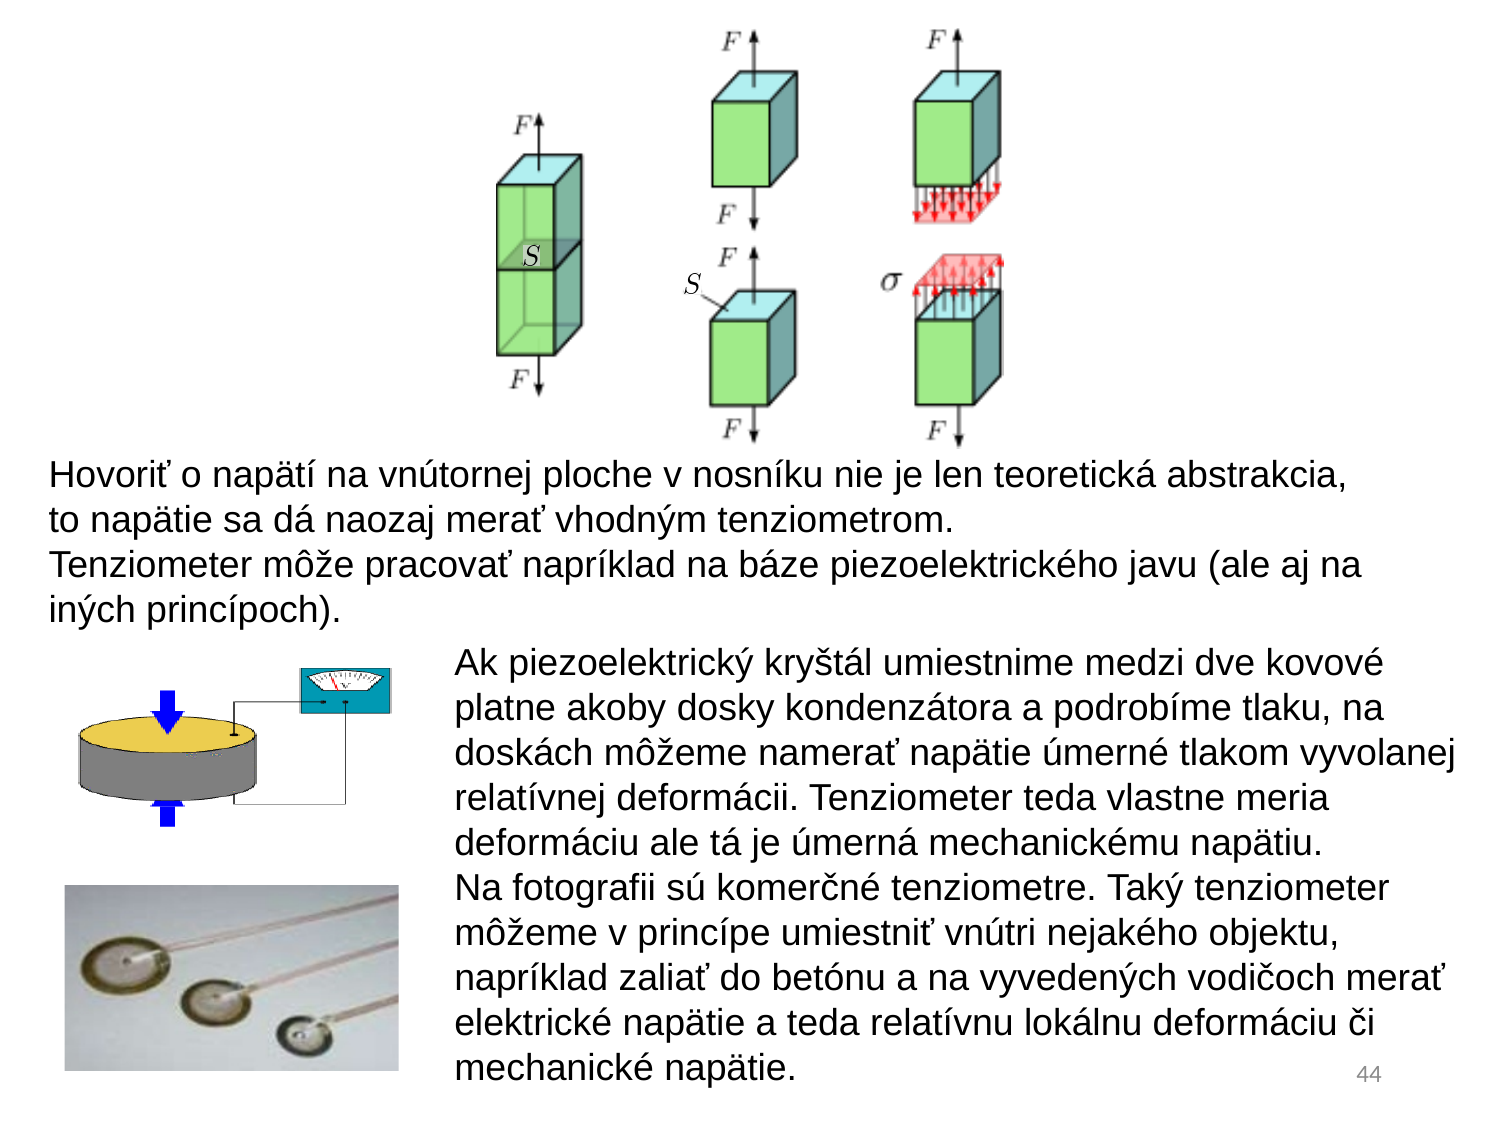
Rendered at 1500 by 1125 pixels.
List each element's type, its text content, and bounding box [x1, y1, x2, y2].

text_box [496, 29, 1004, 449]
picture [64, 885, 399, 1071]
picture [35, 644, 436, 849]
slide_number 44 [1059, 1042, 1397, 1103]
text_box Ak piezoelektrický kryštál umiestnime medzi dve kovové platne akoby dosky kondenzátora a podrobíme tlaku, na doskách môžeme namerať napätie úmerné tlakom vyvolanej relatívnej deformácii. Tenziometer teda vlastne meria deformáciu ale tá je úmerná mechanickému napätiu. Na fotografii sú komerčné tenziometre. Taký tenziometer môžeme v princípe umiestniť vnútri nejakého objektu, napríklad zaliať do betónu a na vyvedených vodičoch merať elektrické napätie a teda relatívnu lokálnu deformáciu či mechanické napätie. [439, 630, 1474, 1096]
text_box Hovoriť o napätí na vnútornej ploche v nosníku nie je len teoretická abstrakcia, to napätie sa dá naozaj merať vhodným tenziometrom. Tenziometer môže pracovať napríklad na báze piezoelektrického javu (ale aj na iných princípoch). [33, 442, 1381, 638]
